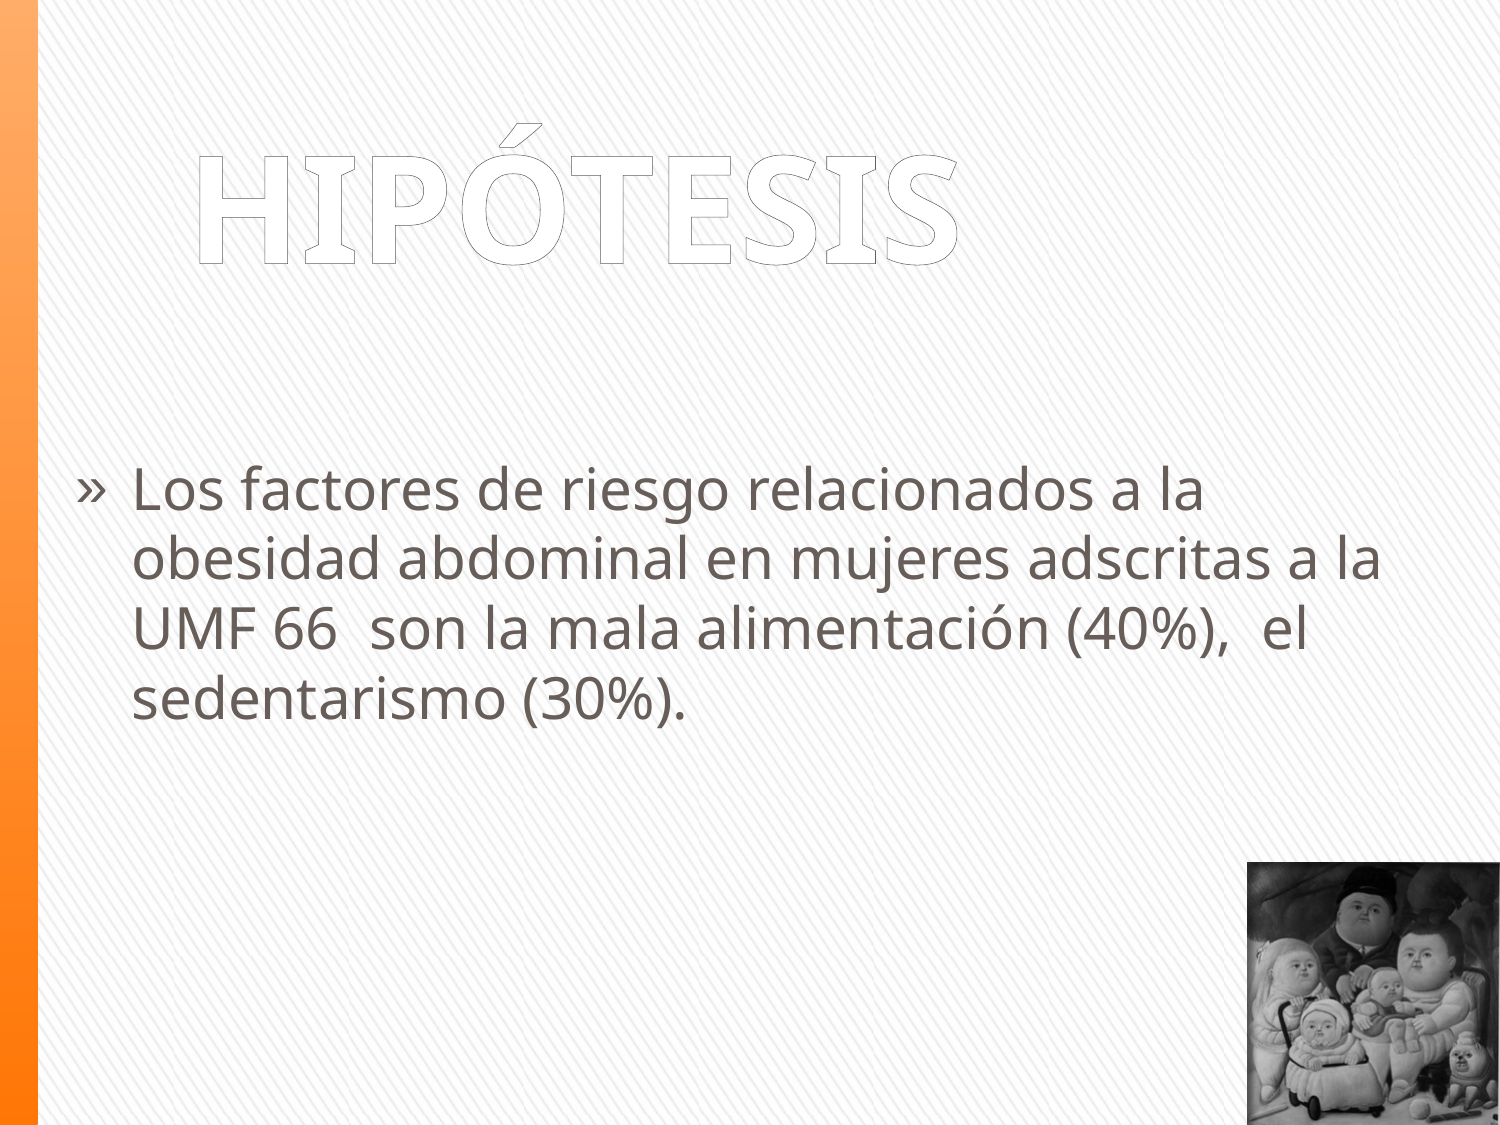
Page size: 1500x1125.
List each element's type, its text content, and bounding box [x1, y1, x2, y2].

title HIPÓTESIS [171, 113, 1359, 302]
list Los factores de riesgo relacionados a la obesidad abdominal en mujeres adscritas a la UMF 66 son la mala alimentación (40%), el sedentarismo (30%). [60, 444, 1400, 802]
picture [1247, 862, 1500, 1125]
